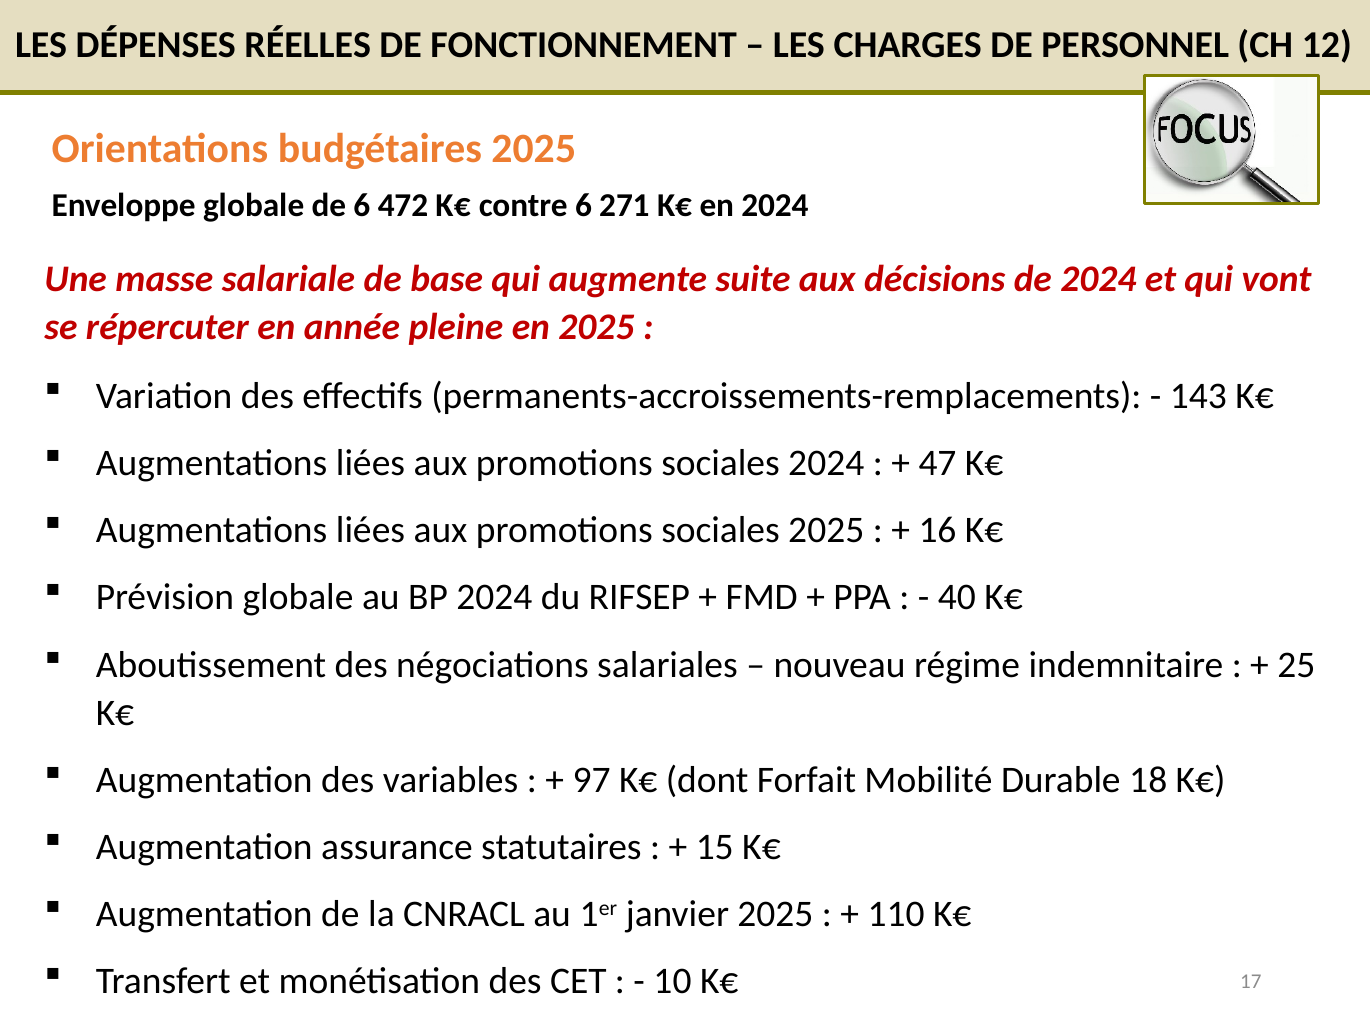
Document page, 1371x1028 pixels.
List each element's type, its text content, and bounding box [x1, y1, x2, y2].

text_box Les dépenses réelles de fonctionnement – les charges de personnel (CH 12) [0, 0, 1370, 90]
text_box Orientations budgétaires 2025 Enveloppe globale de 6 472 K€ contre 6 271 K€ en 2024 [36, 113, 1109, 231]
picture [1145, 76, 1317, 203]
text_box Une masse salariale de base qui augmente suite aux décisions de 2024 et qui vont se répercuter en année pleine en 2025 : Variation des effectifs (permanents-accroissements-remplacements): - 143 K€ Augmentations liées aux promotions sociales 2024 : + 47 K€ Augmentations liées aux promotions sociales 2025 : + 16 K€ Prévision globale au BP 2024 du RIFSEP + FMD + PPA : - 40 K€ Aboutissement des négociations salariales – nouveau régime indemnitaire : + 25 K€ Augmentation des variables : + 97 K€ (dont Forfait Mobilité Durable 18 K€) Augmentation assurance statutaires : + 15 K€ Augmentation de la CNRACL au 1er janvier 2025 : + 110 K€ Transfert et monétisation des CET : - 10 K€ [29, 243, 1347, 1028]
